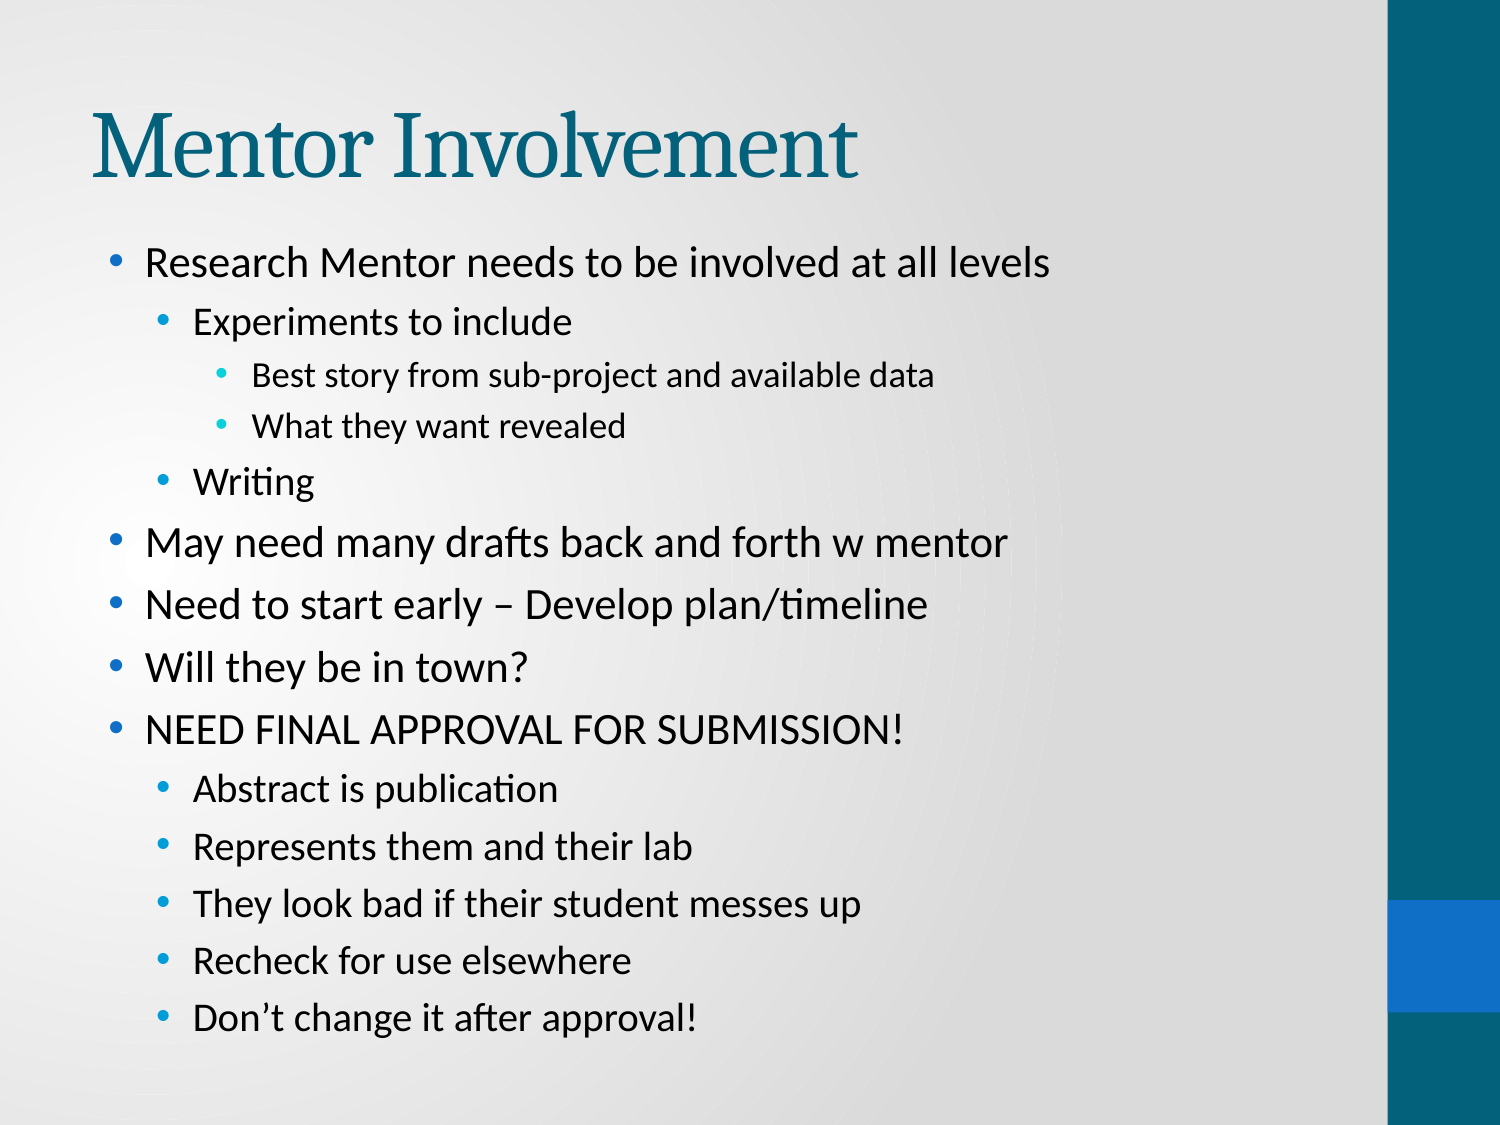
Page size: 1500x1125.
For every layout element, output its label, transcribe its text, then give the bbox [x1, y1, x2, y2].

list Research Mentor needs to be involved at all levels Experiments to include Best story from sub-project and available data What they want revealed Writing May need many drafts back and forth w mentor Need to start early – Develop plan/timeline Will they be in town? NEED FINAL APPROVAL FOR SUBMISSION! Abstract is publication Represents them and their lab They look bad if their student messes up Recheck for use elsewhere Don’t change it after approval! [75, 224, 1325, 1050]
title Mentor Involvement [75, 45, 1325, 224]
